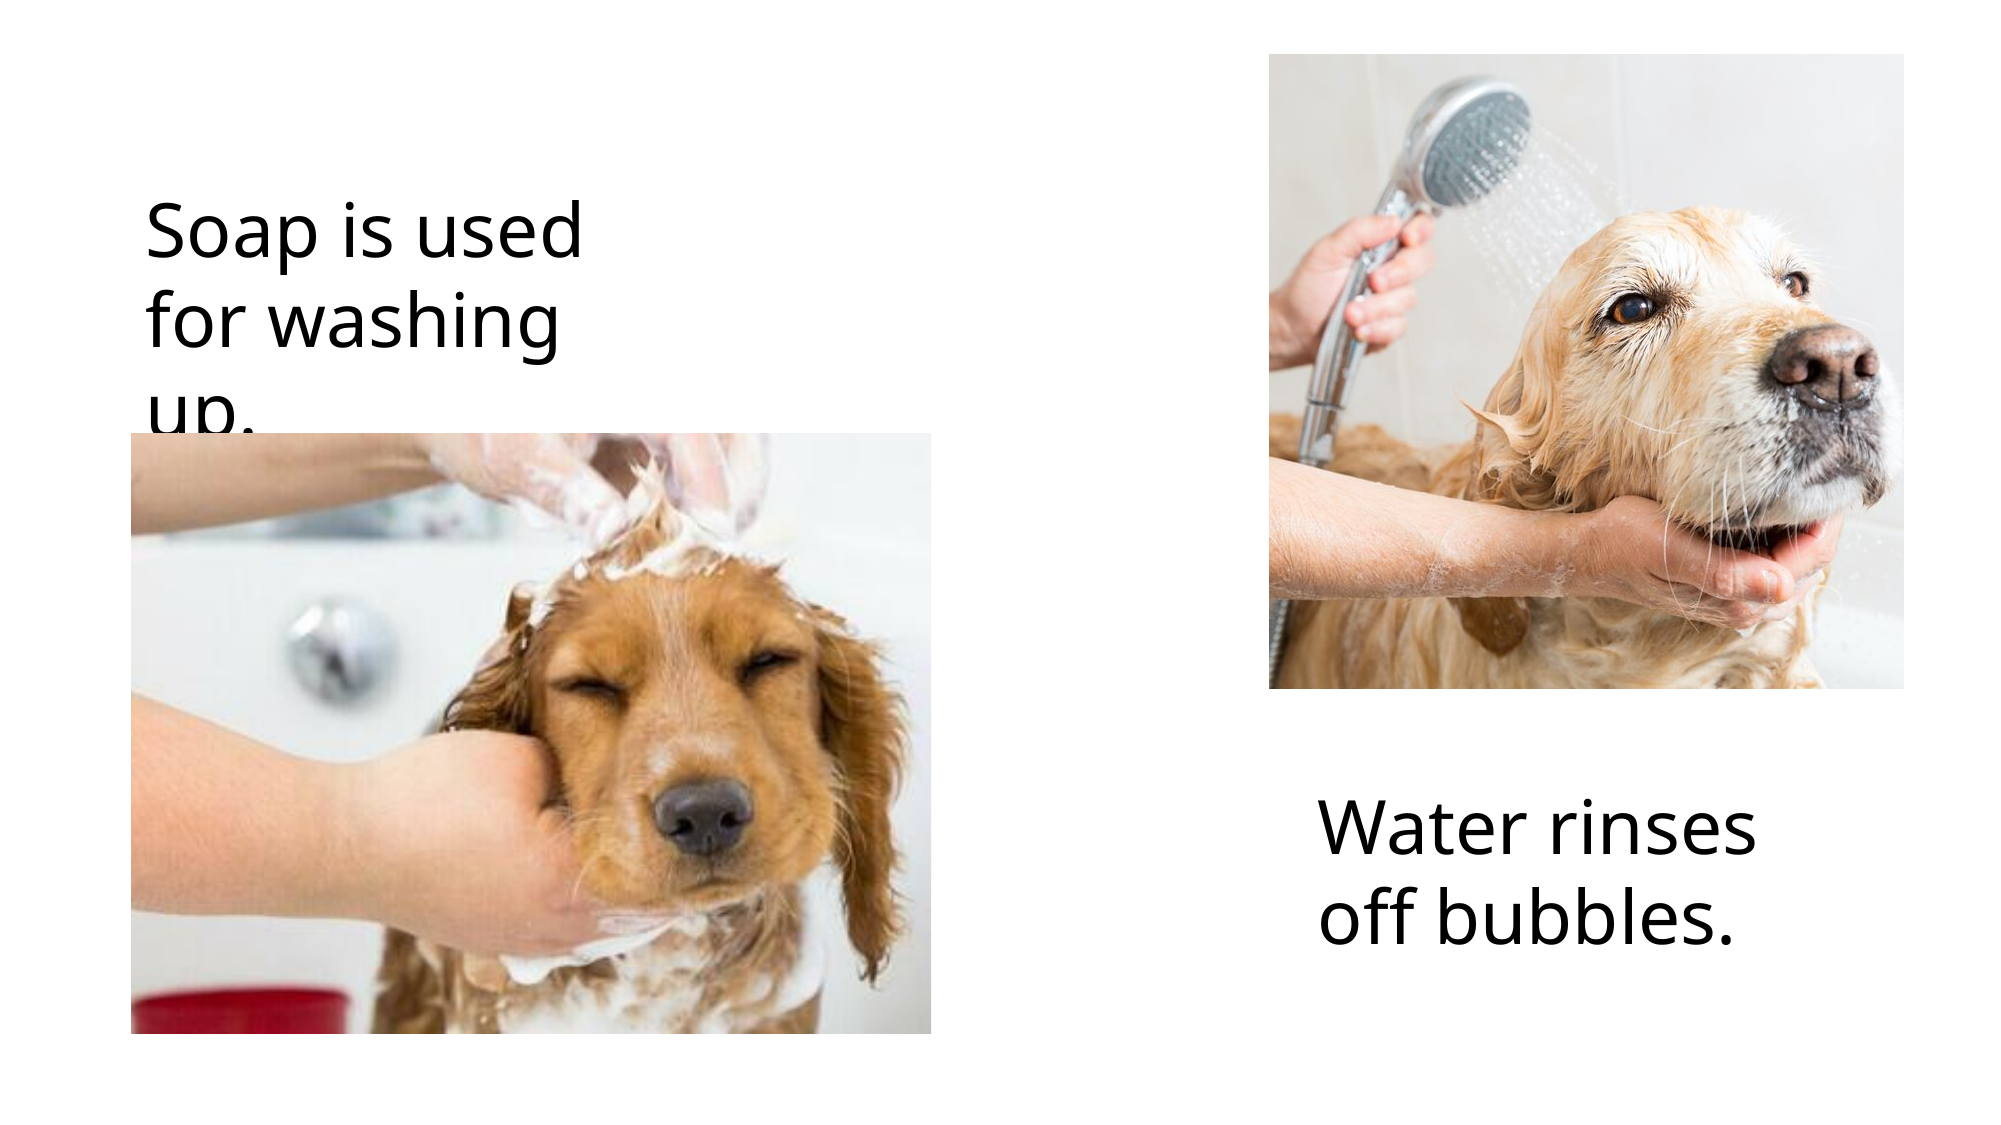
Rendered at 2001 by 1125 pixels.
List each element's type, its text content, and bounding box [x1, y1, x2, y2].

text_box Water rinses off bubbles. [1303, 772, 1869, 968]
text_box Soap is used for washing up. [130, 174, 697, 460]
picture [1268, 54, 1904, 689]
picture [131, 433, 932, 1034]
